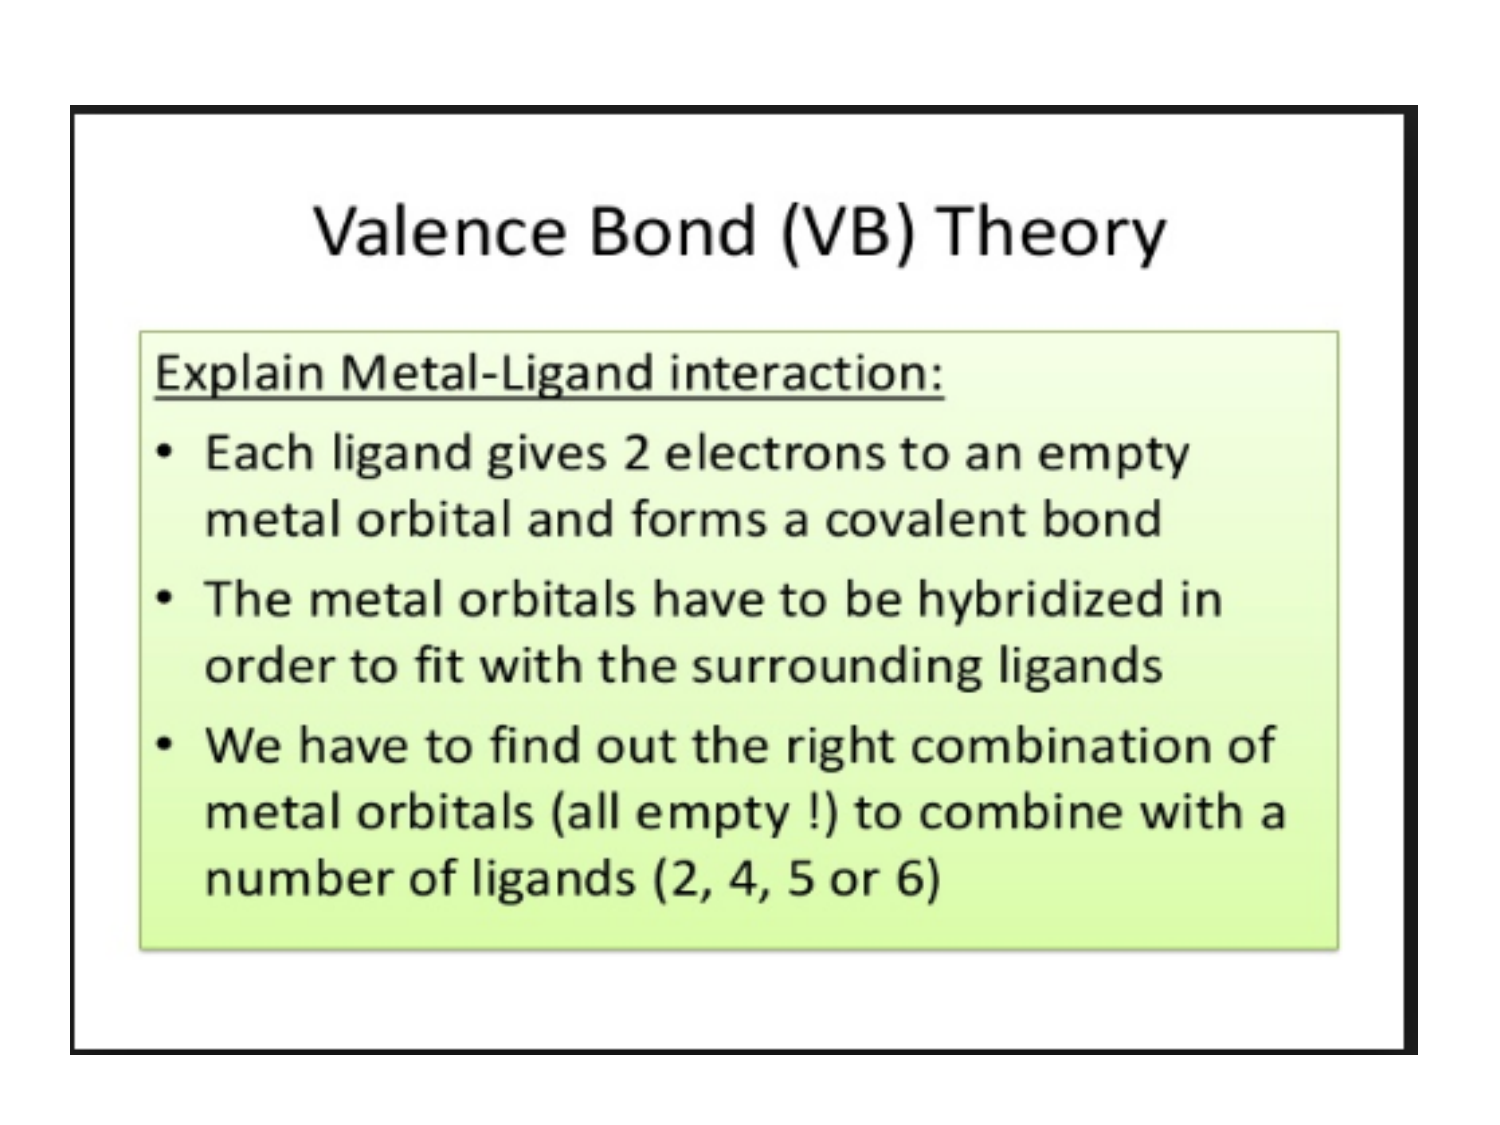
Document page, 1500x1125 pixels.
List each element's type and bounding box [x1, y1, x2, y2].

picture [70, 105, 1419, 1055]
